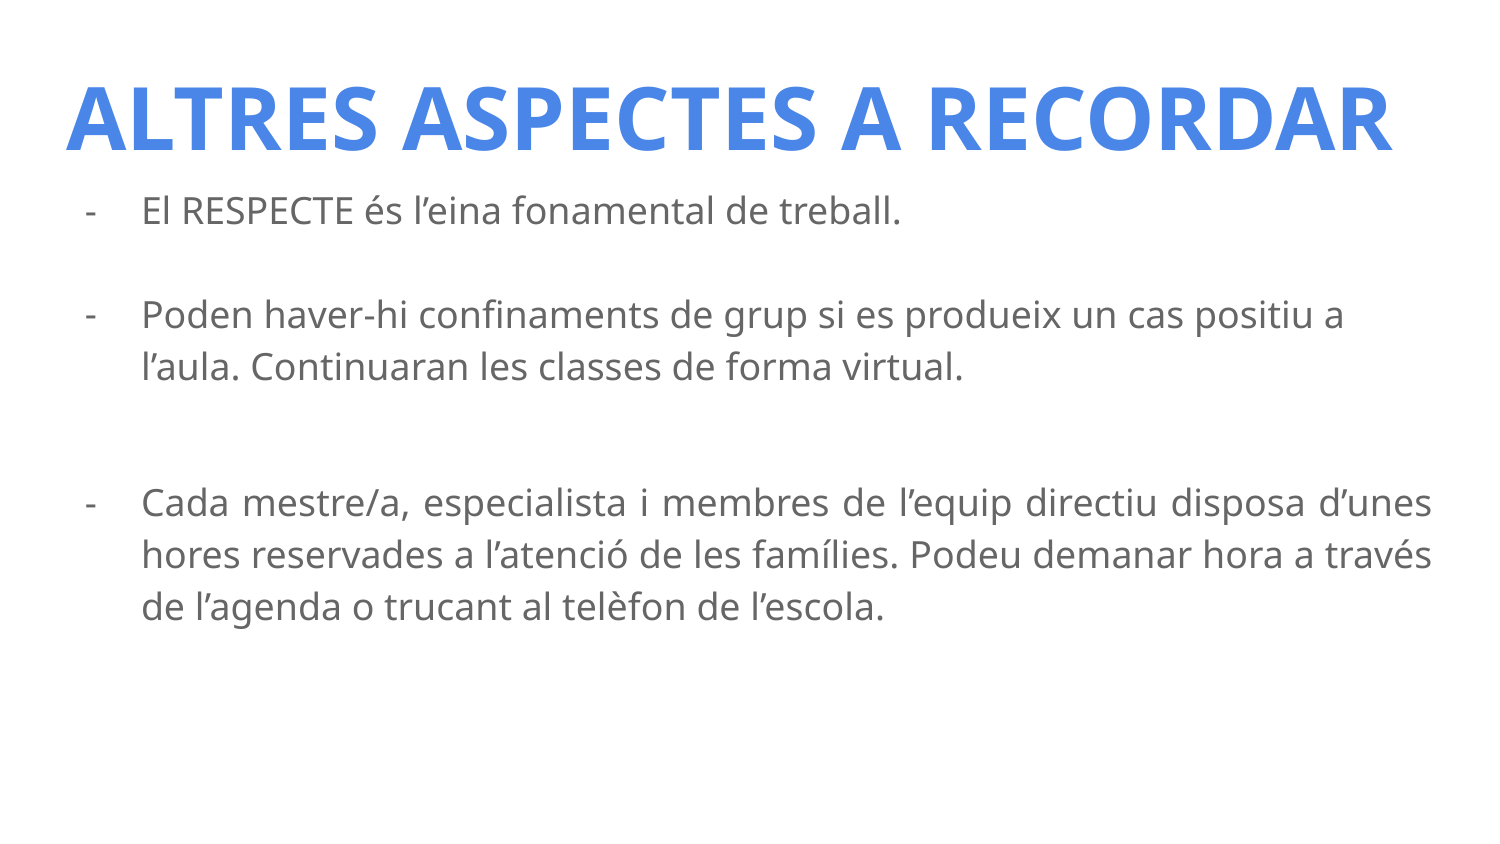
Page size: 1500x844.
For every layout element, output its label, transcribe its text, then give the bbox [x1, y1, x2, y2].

title ALTRES ASPECTES A RECORDAR [51, 48, 1449, 165]
list El RESPECTE és l’eina fonamental de treball. Poden haver-hi confinaments de grup si es produeix un cas positiu a l’aula. Continuaran les classes de forma virtual. Cada mestre/a, especialista i membres de l’equip directiu disposa d’unes hores reservades a l’atenció de les famílies. Podeu demanar hora a través de l’agenda o trucant al telèfon de l’escola. [51, 165, 1449, 791]
